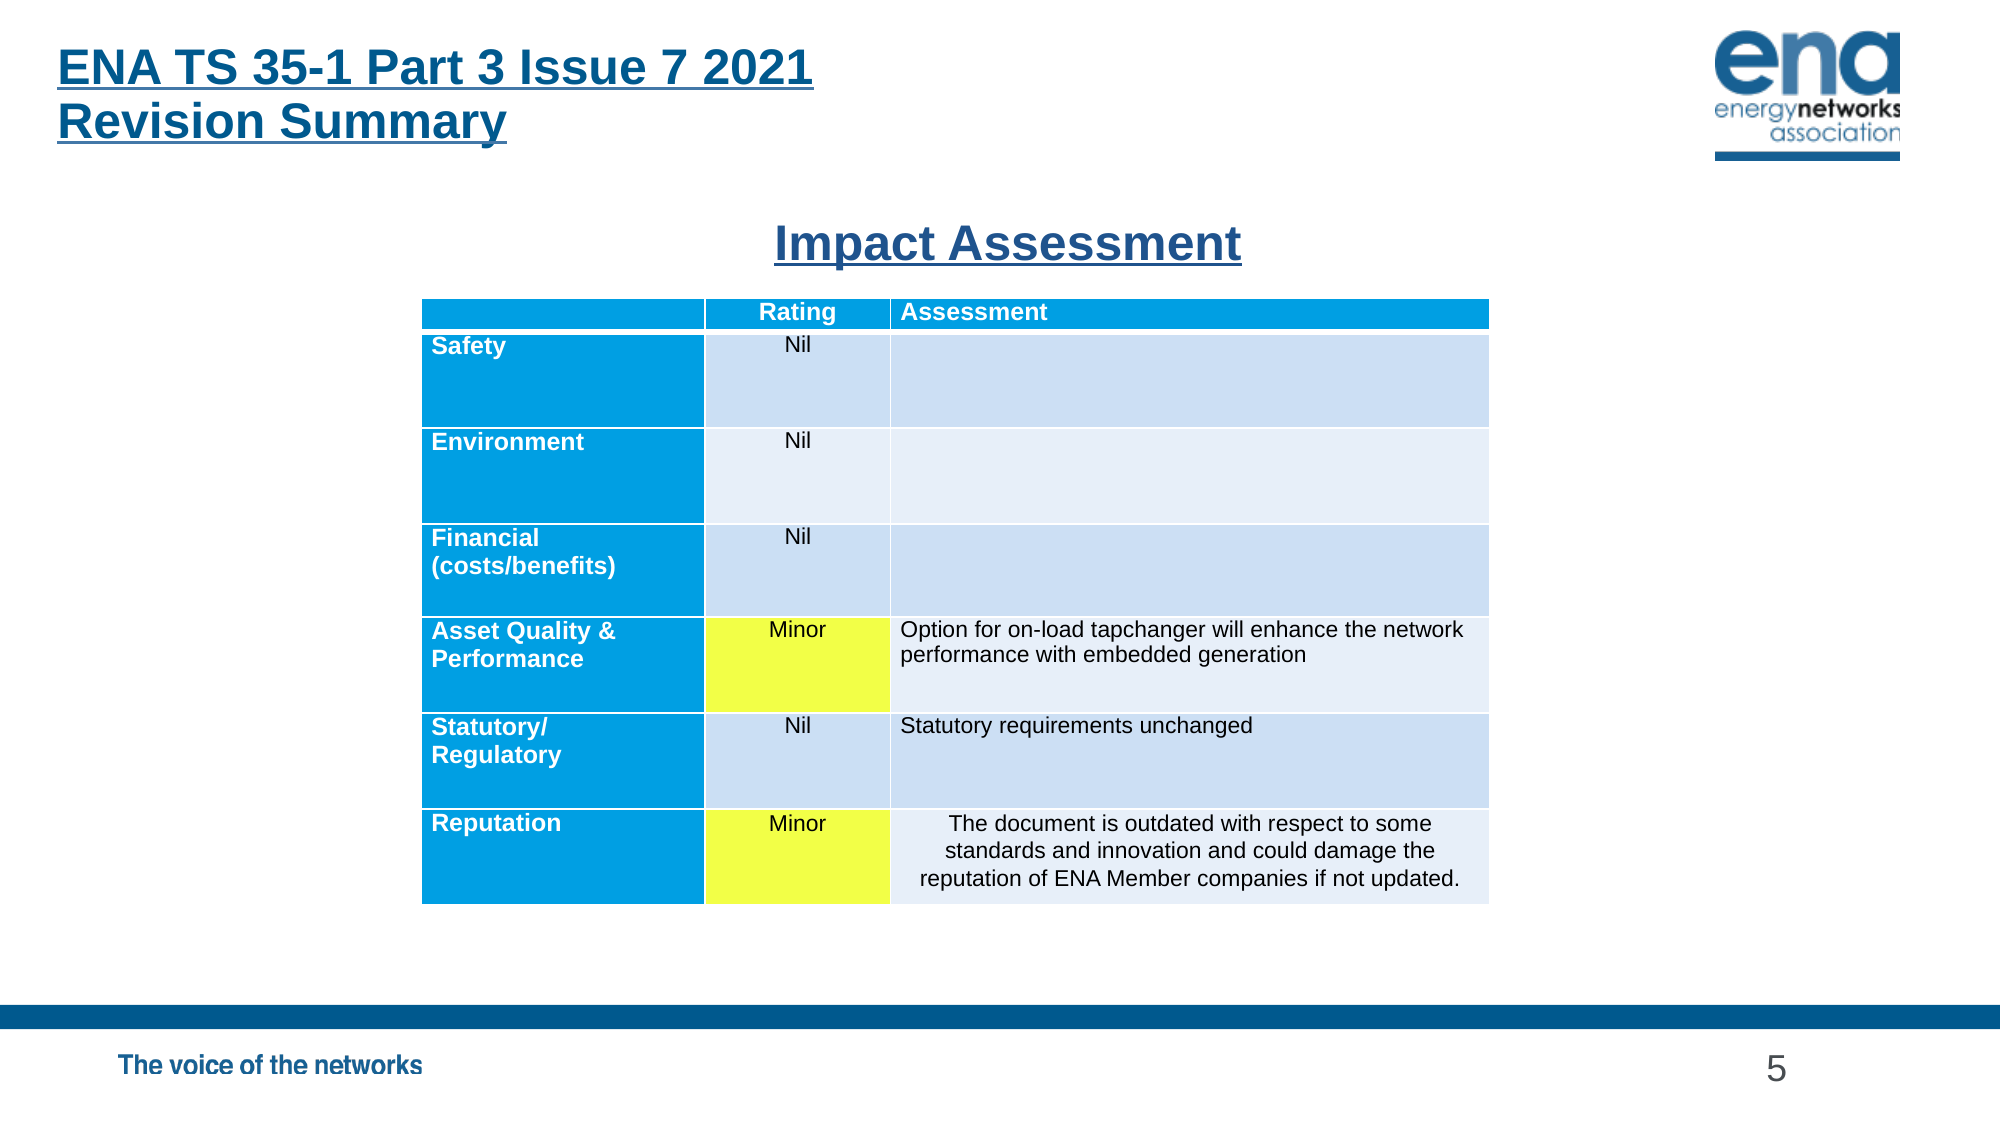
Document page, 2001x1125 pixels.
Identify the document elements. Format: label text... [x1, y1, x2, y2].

table_cell Environment [422, 429, 704, 523]
table_cell Minor [706, 810, 890, 904]
table_header Rating [706, 299, 890, 329]
table_cell [891, 525, 1489, 616]
text_box 5 [1751, 1036, 1937, 1096]
table_header Assessment [891, 299, 1489, 329]
table_cell Nil [706, 525, 890, 616]
table_header [422, 299, 704, 329]
table_cell [891, 335, 1489, 427]
table_cell Reputation [422, 810, 704, 904]
table_cell Statutory/ Regulatory [422, 714, 704, 808]
table_cell Nil [706, 714, 890, 808]
table_cell Option for on-load tapchanger will enhance the network performance with embedded generation [891, 618, 1489, 712]
table_cell Nil [706, 429, 890, 523]
table_cell Safety [422, 335, 704, 427]
title ENA TS 35-1 Part 3 Issue 7 2021 Revision Summary [57, 31, 1227, 149]
table_cell Statutory requirements unchanged [891, 714, 1489, 808]
table_cell Asset Quality & Performance [422, 618, 704, 712]
table_cell Nil [706, 335, 890, 427]
table_cell Financial (costs/benefits) [422, 525, 704, 616]
table_cell Minor [706, 618, 890, 712]
table_cell [891, 429, 1489, 523]
table_cell The document is outdated with respect to some standards and innovation and could damage the reputation of ENA Member companies if not updated. [891, 810, 1489, 904]
text_box Impact Assessment [759, 203, 1257, 279]
